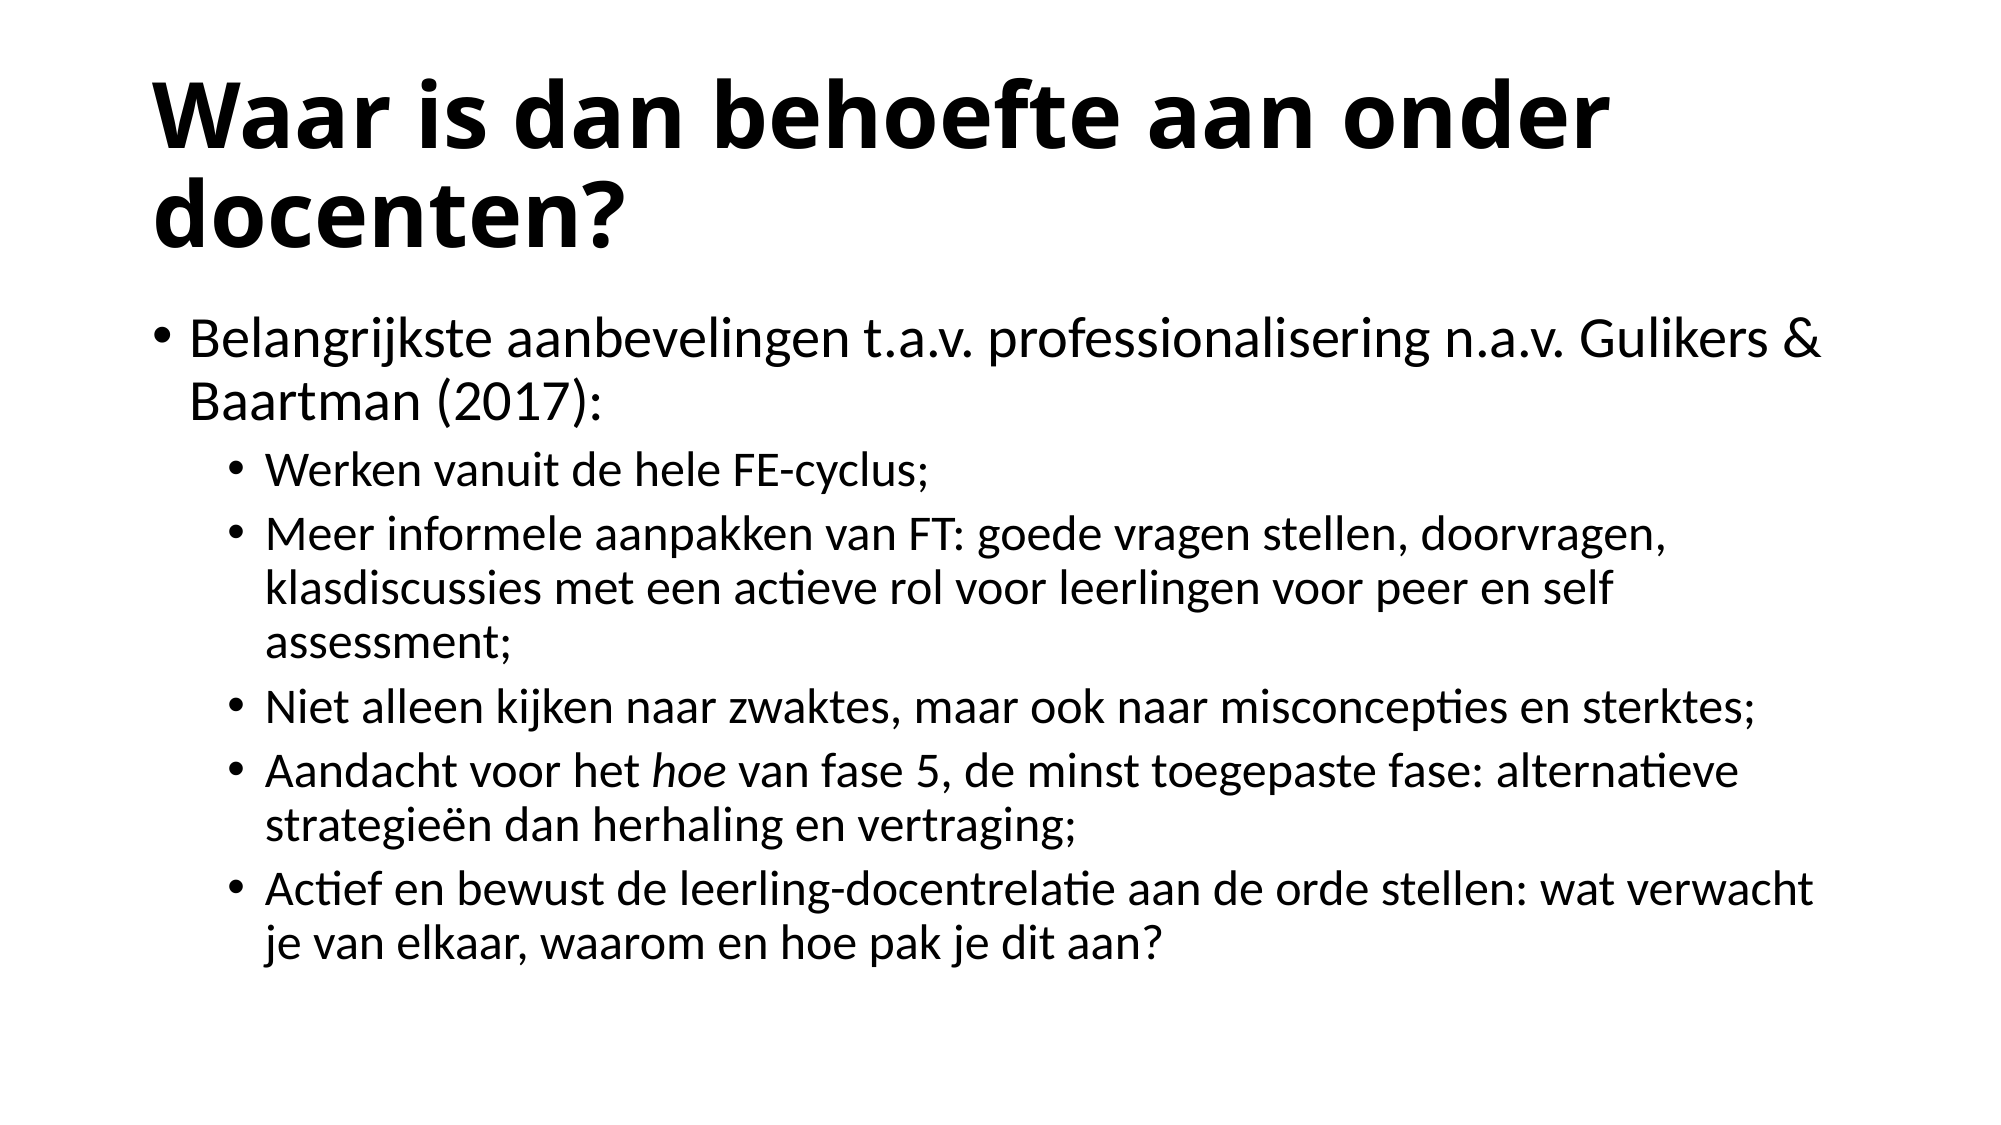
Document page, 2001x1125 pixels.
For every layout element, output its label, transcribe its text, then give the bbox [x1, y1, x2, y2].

title Waar is dan behoefte aan onder docenten? [137, 59, 1863, 278]
list Belangrijkste aanbevelingen t.a.v. professionalisering n.a.v. Gulikers & Baartman (2017): Werken vanuit de hele FE-cyclus; Meer informele aanpakken van FT: goede vragen stellen, doorvragen, klasdiscussies met een actieve rol voor leerlingen voor peer en self assessment; Niet alleen kijken naar zwaktes, maar ook naar misconcepties en sterktes; Aandacht voor het hoe van fase 5, de minst toegepaste fase: alternatieve strategieën dan herhaling en vertraging; Actief en bewust de leerling-docentrelatie aan de orde stellen: wat verwacht je van elkaar, waarom en hoe pak je dit aan? [137, 299, 1863, 1014]
